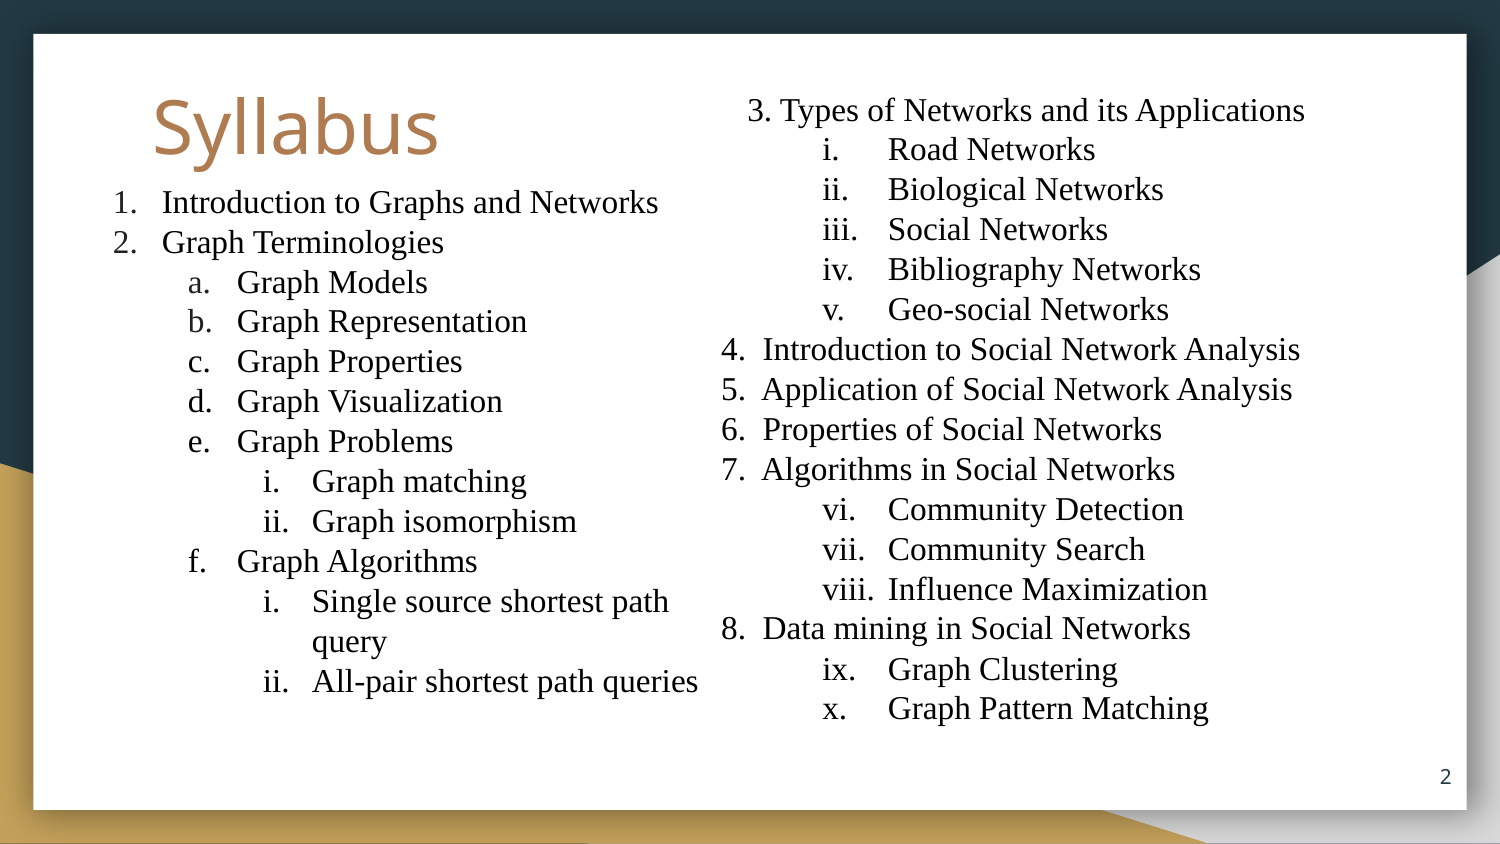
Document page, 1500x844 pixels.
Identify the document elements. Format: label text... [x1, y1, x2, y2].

slide_number 2 [1376, 745, 1467, 810]
title Syllabus [137, 64, 558, 136]
list 3. Types of Networks and its Applications Road Networks Biological Networks Social Networks Bibliography Networks Geo-social Networks 4. Introduction to Social Network Analysis 5. Application of Social Network Analysis 6. Properties of Social Networks 7. Algorithms in Social Networks Community Detection Community Search Influence Maximization 8. Data mining in Social Networks Graph Clustering Graph Pattern Matching [706, 72, 1436, 769]
list Introduction to Graphs and Networks Graph Terminologies Graph Models Graph Representation Graph Properties Graph Visualization Graph Problems Graph matching Graph isomorphism Graph Algorithms Single source shortest path query All-pair shortest path queries [71, 164, 722, 780]
